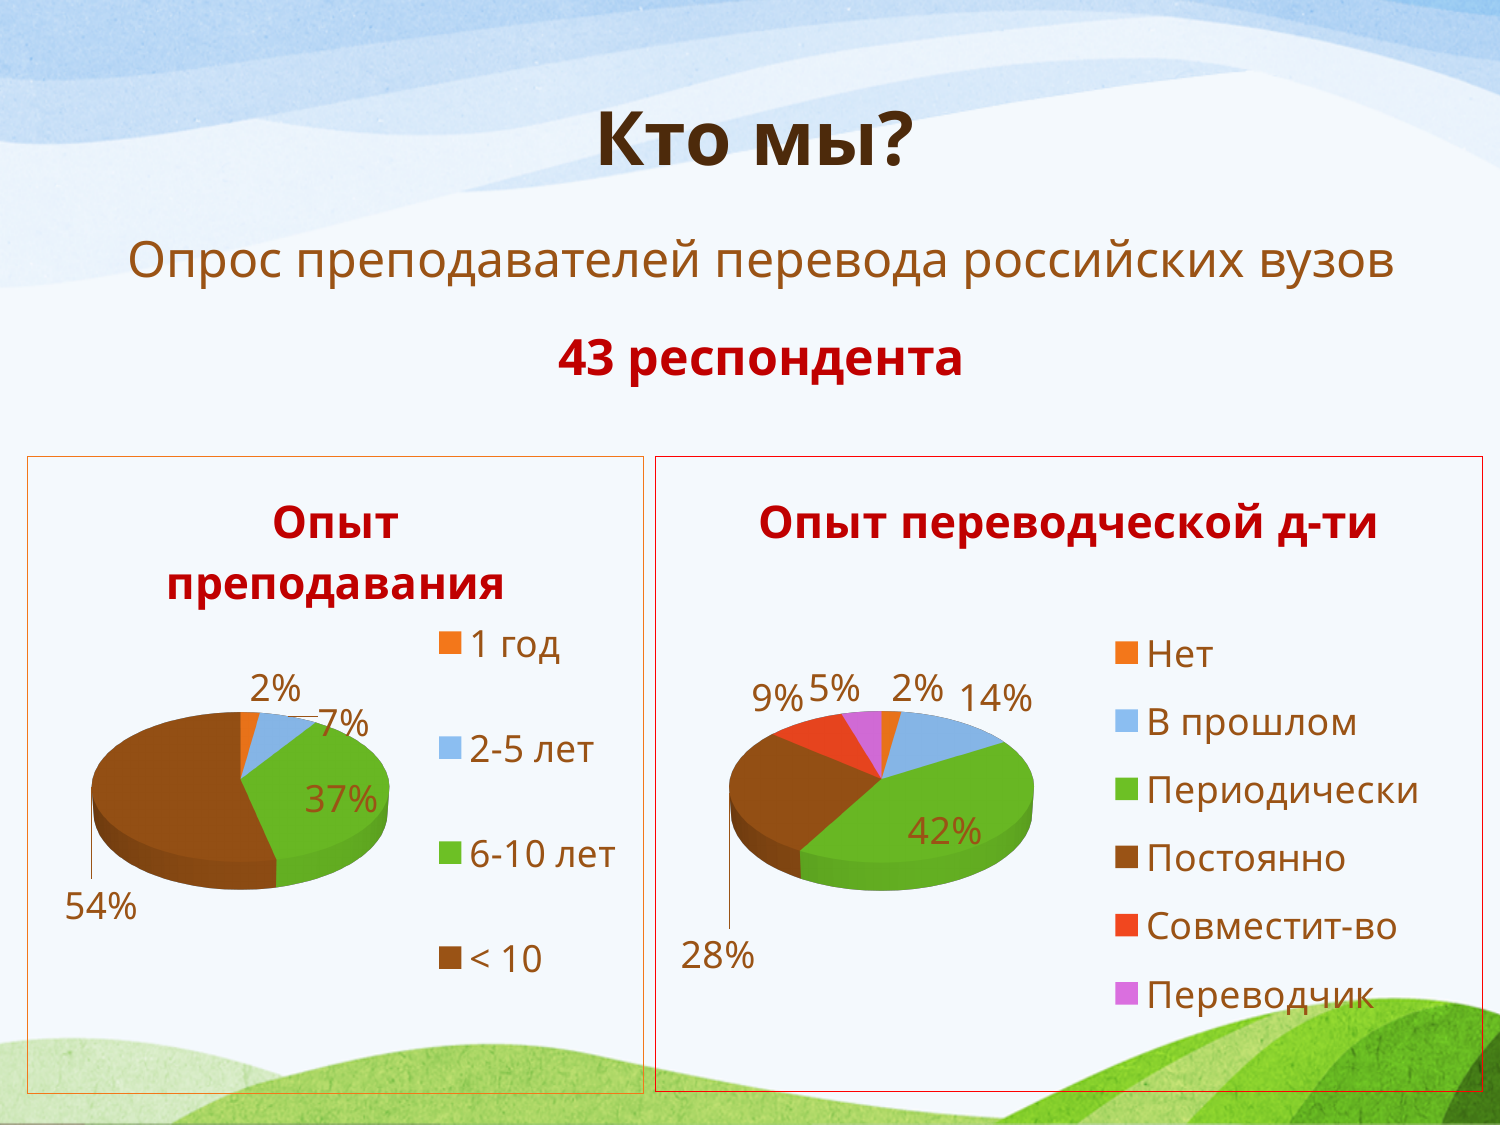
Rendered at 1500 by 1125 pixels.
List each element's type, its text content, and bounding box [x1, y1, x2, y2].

chart [655, 456, 1483, 1092]
title Кто мы? [135, 30, 1374, 190]
chart [17, 456, 644, 1095]
picture [0, 0, 1500, 1125]
list Опрос преподавателей перевода российских вузов 43 респондента [41, 219, 1483, 398]
